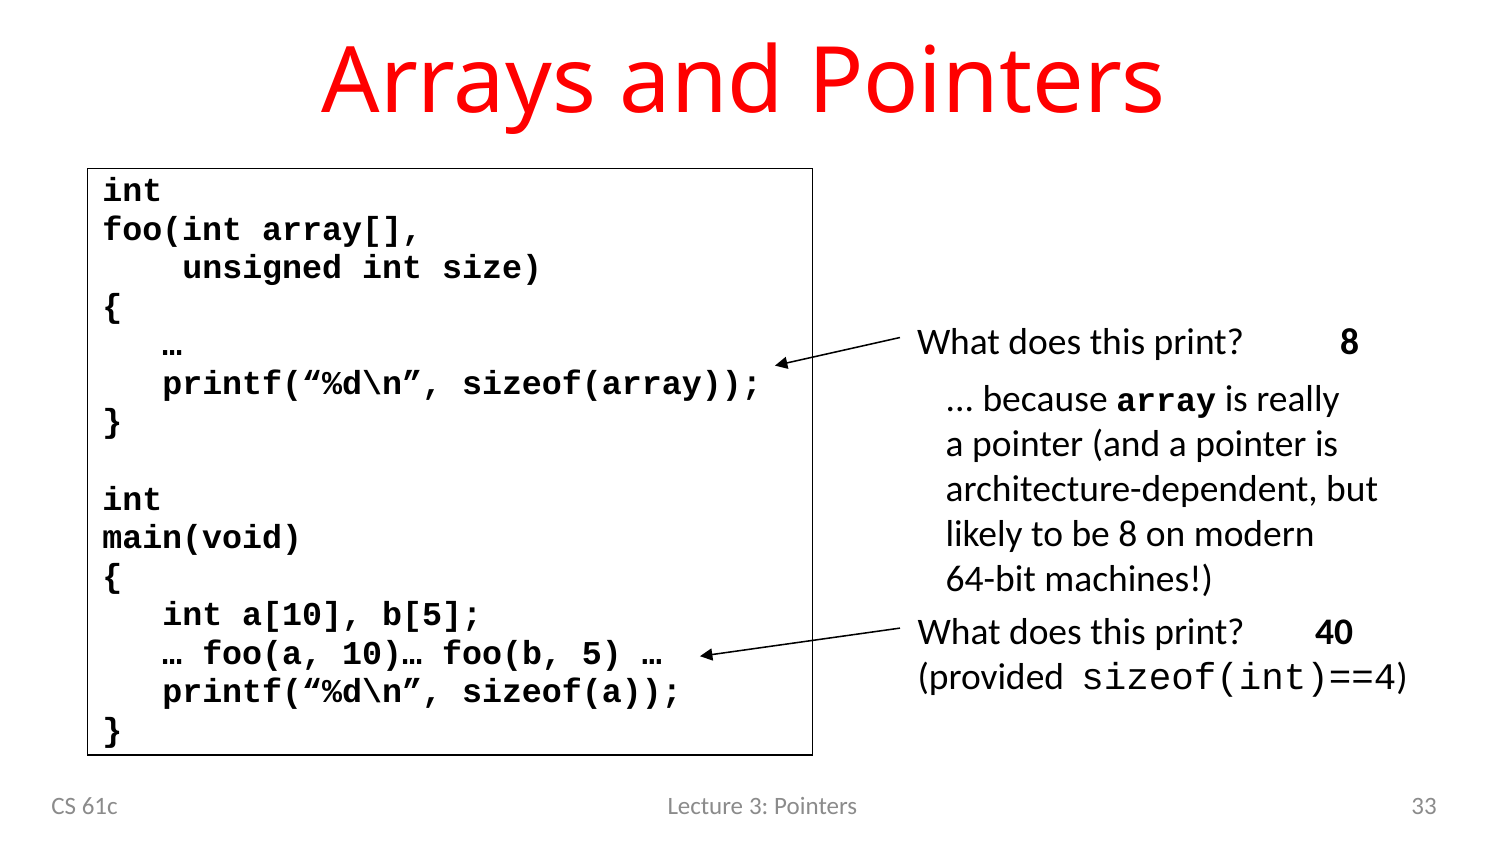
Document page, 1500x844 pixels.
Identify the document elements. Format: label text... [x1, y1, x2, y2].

text_box What does this print? [902, 309, 1260, 370]
slide_number 33 [1114, 782, 1452, 827]
text_box [699, 628, 901, 661]
text_box ... because array is really a pointer (and a pointer is architecture-dependent, but likely to be 8 on modern 64-bit machines!) [930, 366, 1411, 607]
title Arrays and Pointers [36, 17, 1452, 148]
footer Lecture 3: Pointers [438, 782, 1087, 827]
text_box 40 [1300, 607, 1369, 660]
text_box 8 [1325, 309, 1375, 366]
slide_number CS 61c [36, 782, 406, 827]
text_box [774, 337, 901, 369]
text_box What does this print? (provided sizeof(int)==4) [903, 599, 1423, 705]
text_box int foo(int array[], unsigned int size) { … printf(“%d\n”, sizeof(array)); } int main(void) { int a[10], b[5]; … foo(a, 10)… foo(b, 5) … printf(“%d\n”, sizeof(a)); } [87, 168, 813, 756]
